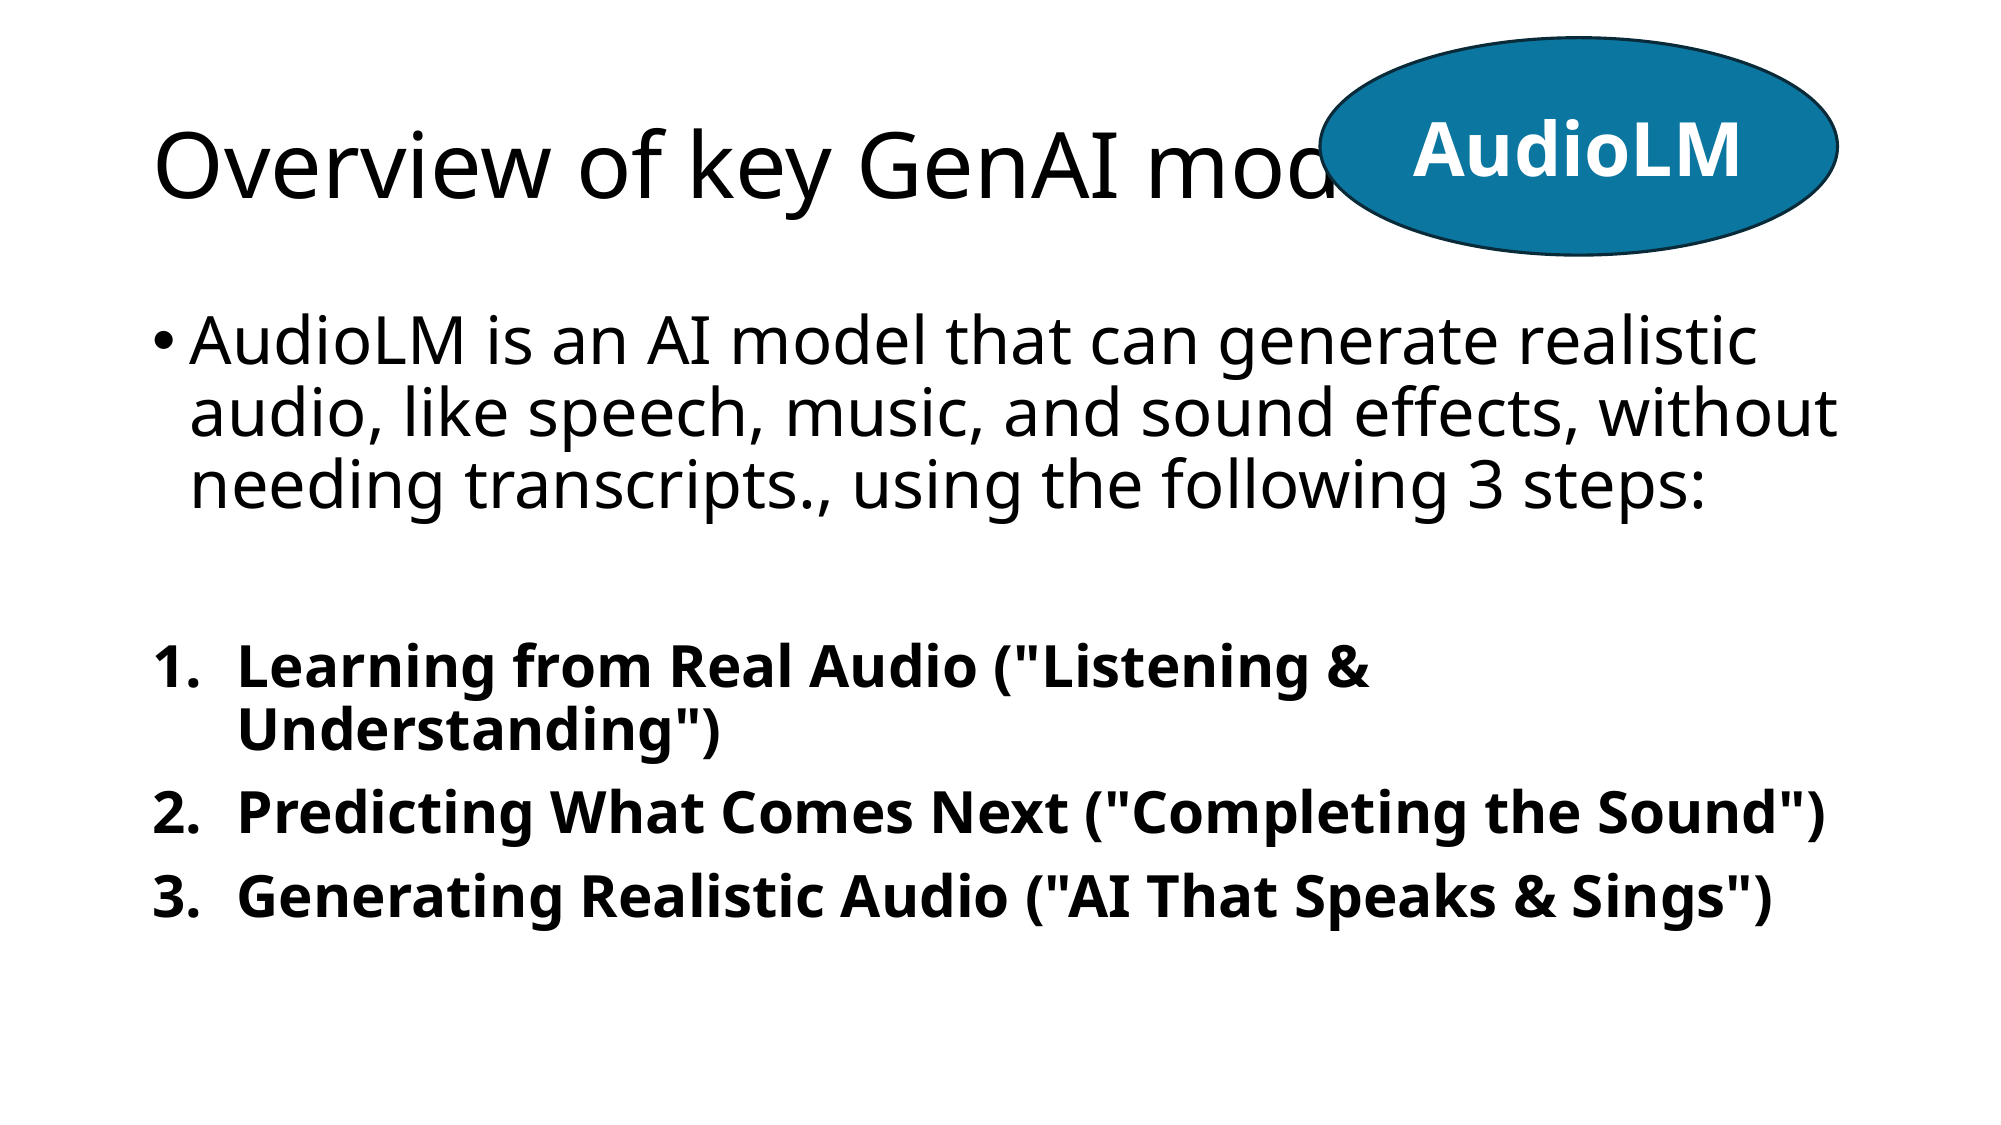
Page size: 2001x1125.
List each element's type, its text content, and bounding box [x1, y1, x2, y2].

list AudioLM is an AI model that can generate realistic audio, like speech, music, and sound effects, without needing transcripts., using the following 3 steps: Learning from Real Audio ("Listening & Understanding") Predicting What Comes Next ("Completing the Sound") Generating Realistic Audio ("AI That Speaks & Sings") [137, 299, 1863, 1014]
text_box AudioLM [1318, 36, 1840, 257]
title Overview of key GenAI models [137, 59, 1863, 278]
